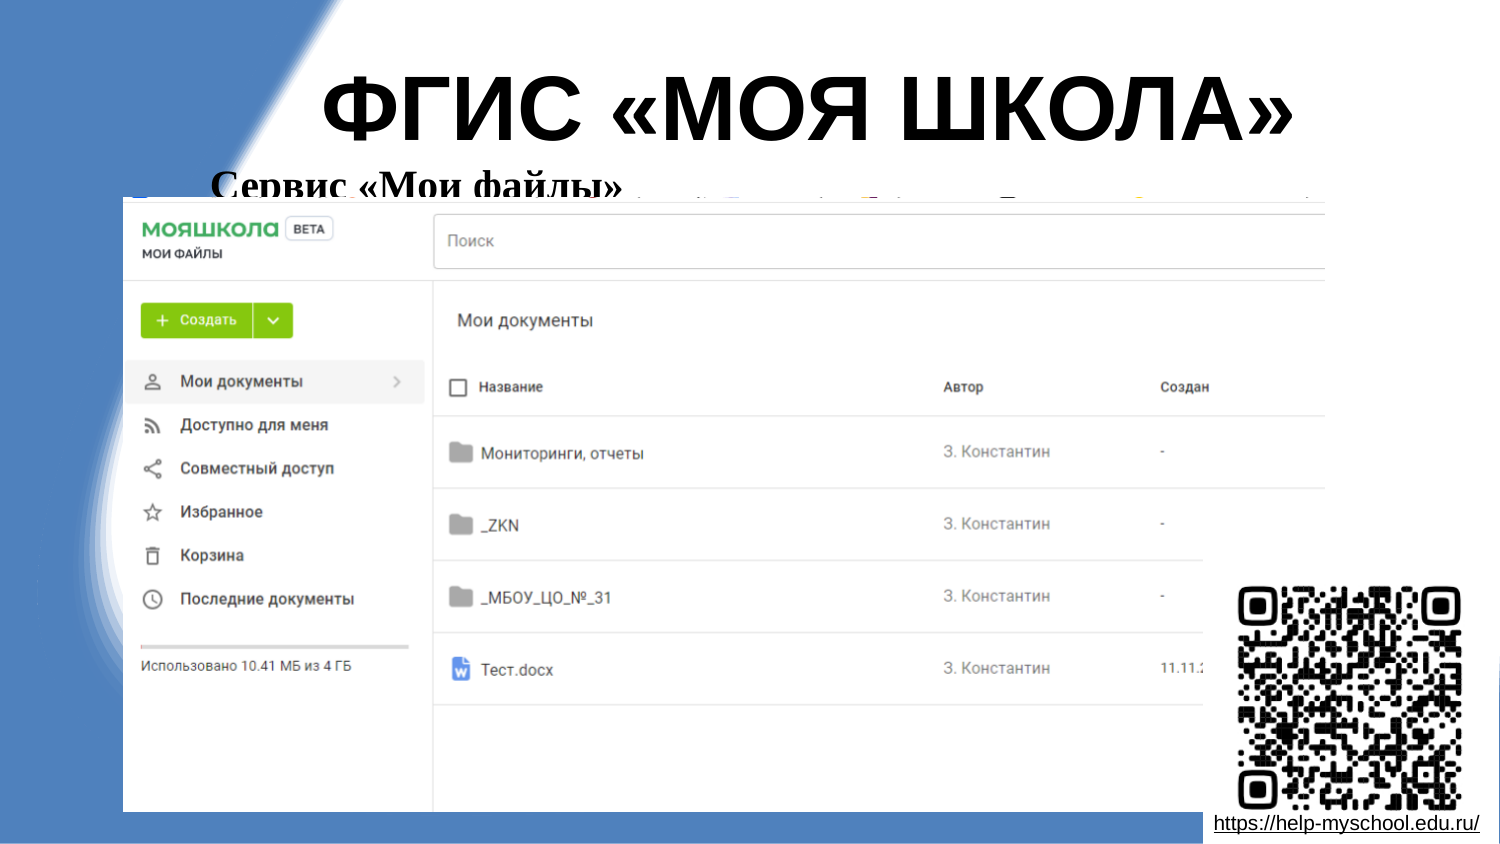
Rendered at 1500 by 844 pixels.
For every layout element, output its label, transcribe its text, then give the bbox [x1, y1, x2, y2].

picture [123, 197, 1499, 844]
title ФГИС «МОЯ ШКОЛА» [194, 33, 1425, 150]
list Сервис «Мои файлы» [194, 150, 1425, 550]
